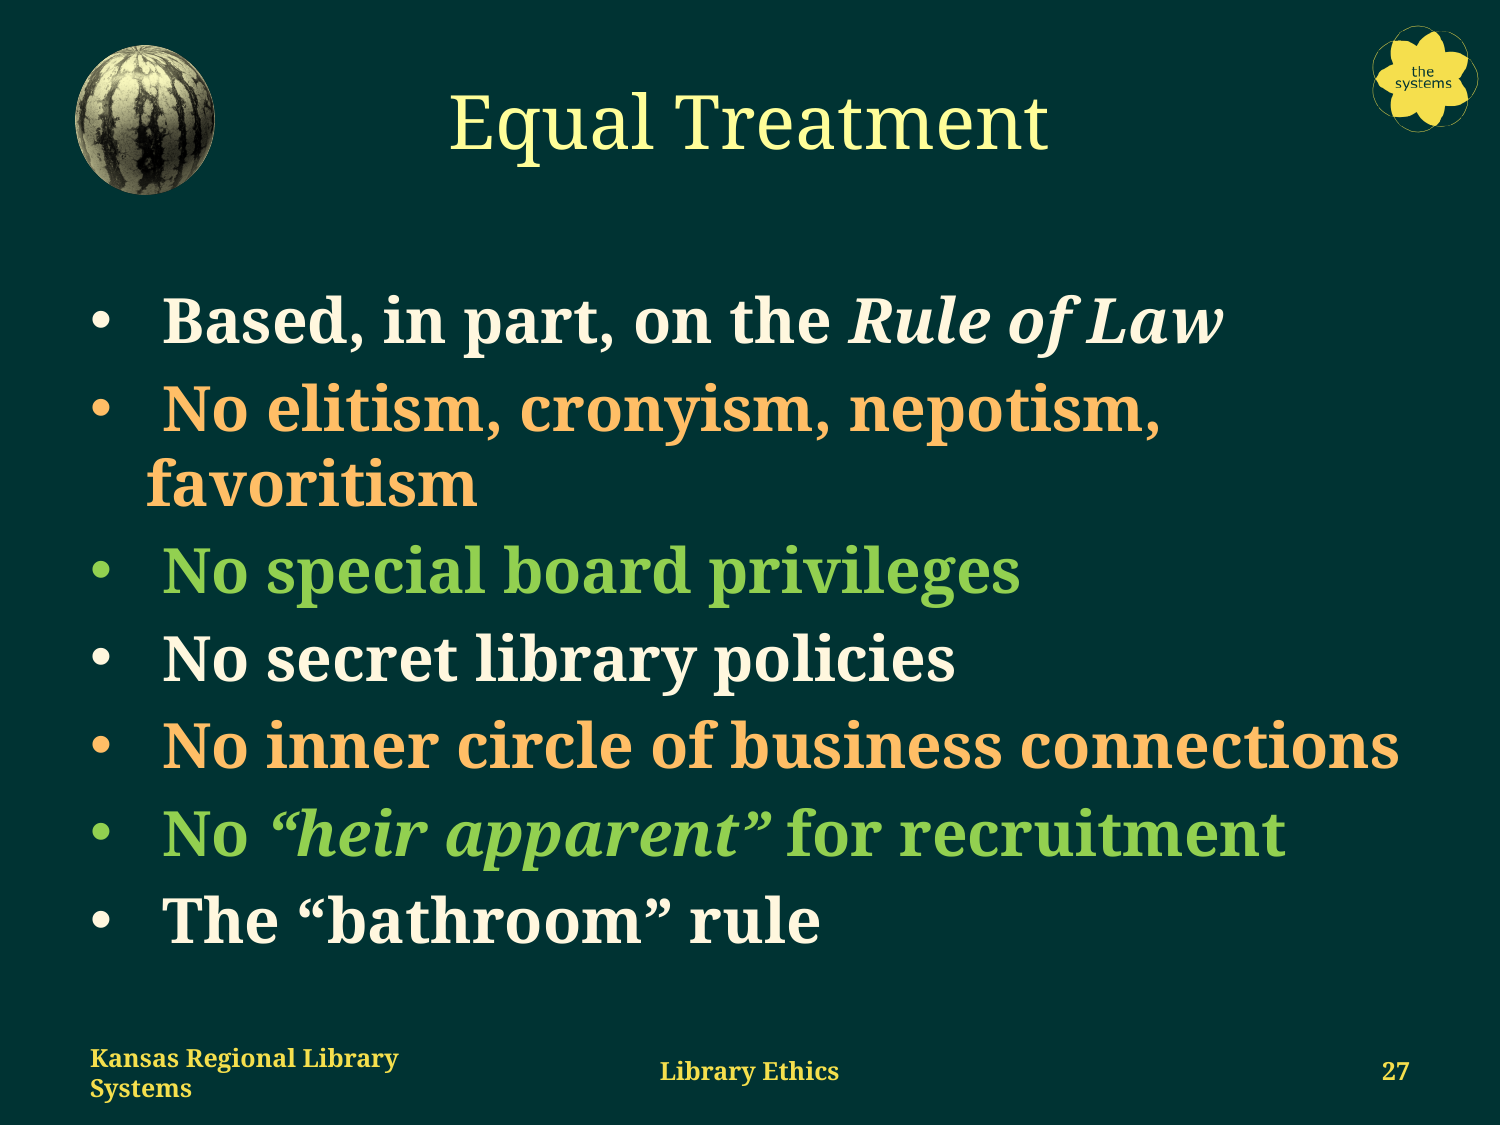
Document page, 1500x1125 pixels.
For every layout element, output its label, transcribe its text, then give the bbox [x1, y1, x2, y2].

title Equal Treatment [216, 45, 1425, 196]
list Based, in part, on the Rule of Law No elitism, cronyism, nepotism, favoritism No special board privileges No secret library policies No inner circle of business connections No “heir apparent” for recruitment The “bathroom” rule [75, 243, 1425, 994]
picture [74, 44, 215, 196]
slide_number Kansas Regional Library Systems [75, 1042, 498, 1103]
footer Library Ethics [512, 1042, 988, 1103]
picture [1368, 22, 1482, 135]
slide_number 26 [1074, 1042, 1425, 1103]
